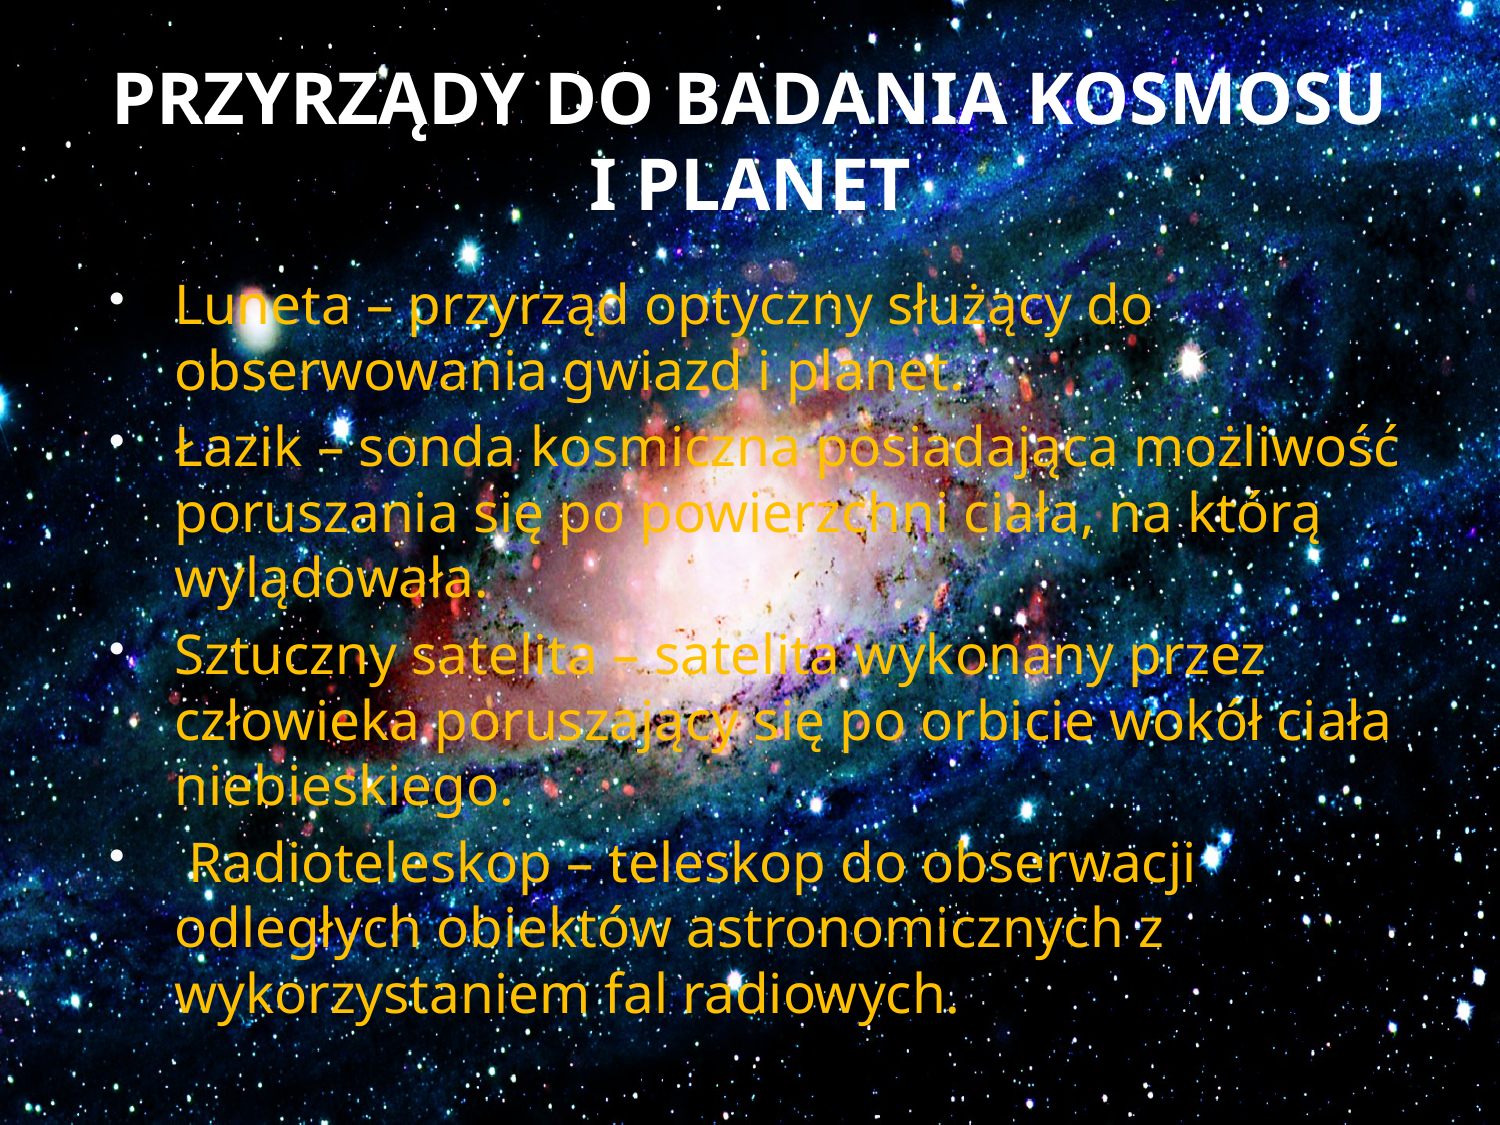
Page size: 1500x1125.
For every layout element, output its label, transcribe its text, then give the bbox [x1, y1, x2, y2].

picture [0, 0, 1500, 1125]
picture [0, 393, 5, 418]
list Luneta – przyrząd optyczny służący do obserwowania gwiazd i planet. Łazik – sonda kosmiczna posiadająca możliwość poruszania się po powierzchni ciała, na którą wylądowała. Sztuczny satelita – satelita wykonany przez człowieka poruszający się po orbicie wokół ciała niebieskiego. Radioteleskop – teleskop do obserwacji odległych obiektów astronomicznych z wykorzystaniem fal radiowych. [75, 262, 1425, 1035]
title PRZYRZĄDY DO BADANIA KOSMOSU I PLANET [75, 45, 1425, 233]
